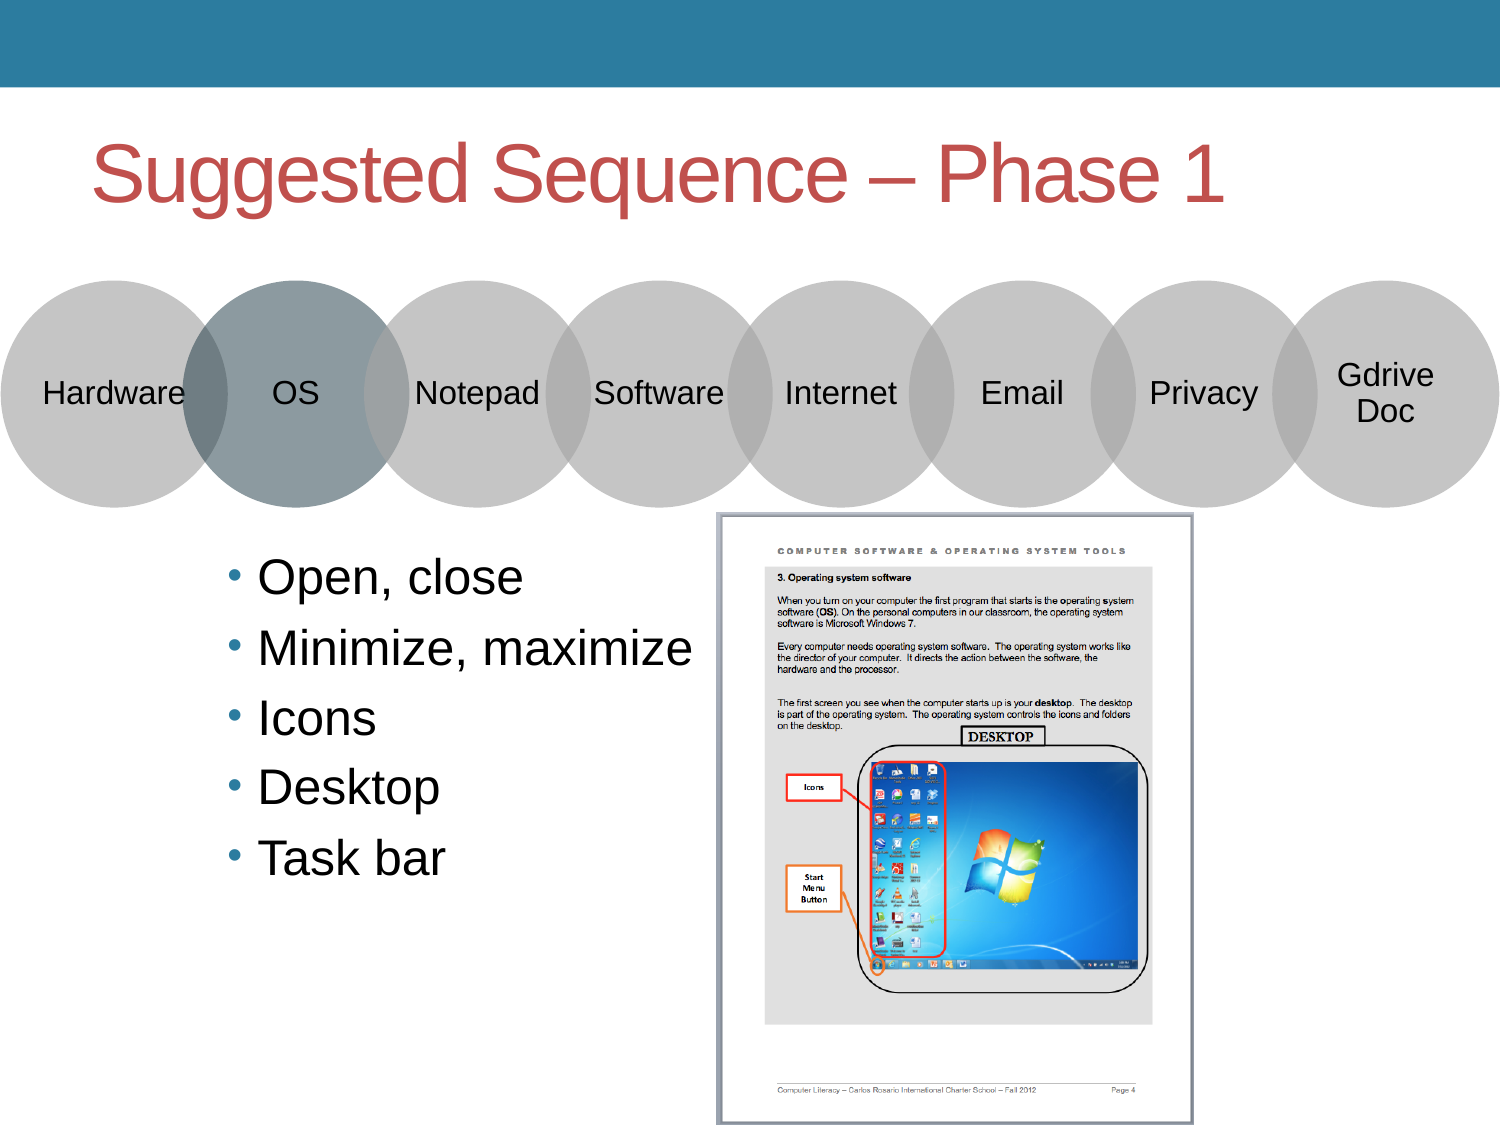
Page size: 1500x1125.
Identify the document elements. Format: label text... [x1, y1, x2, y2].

title Suggested Sequence – Phase 1 [75, 87, 1425, 234]
list Open, close Minimize, maximize Icons Desktop Task bar [212, 558, 678, 900]
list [0, 237, 1500, 551]
picture [681, 512, 1229, 1125]
